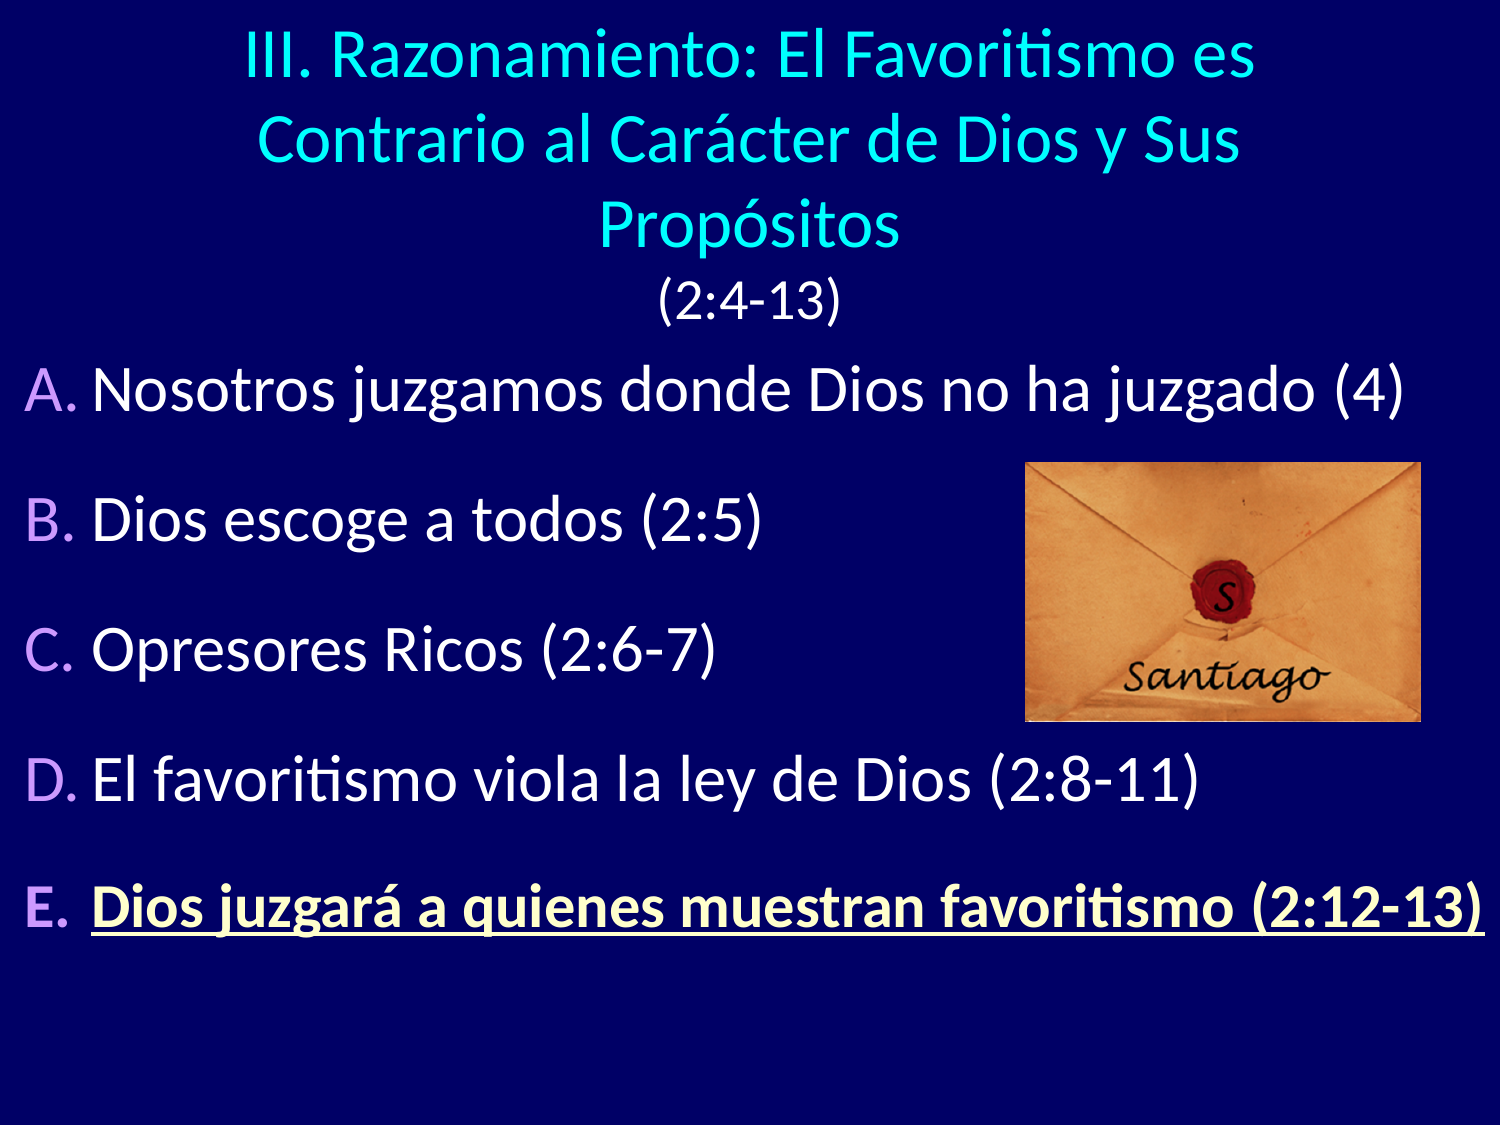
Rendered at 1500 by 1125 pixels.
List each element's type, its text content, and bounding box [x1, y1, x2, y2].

picture [1024, 462, 1422, 722]
title III. Razonamiento: El Favoritismo es Contrario al Carácter de Dios y Sus Propósitos (2:4-13) [174, 37, 1325, 300]
list Nosotros juzgamos donde Dios no ha juzgado (4) Dios escoge a todos (2:5) Opresores Ricos (2:6-7) El favoritismo viola la ley de Dios (2:8-11) Dios juzgará a quienes muestran favoritismo (2:12-13) [0, 337, 1500, 988]
